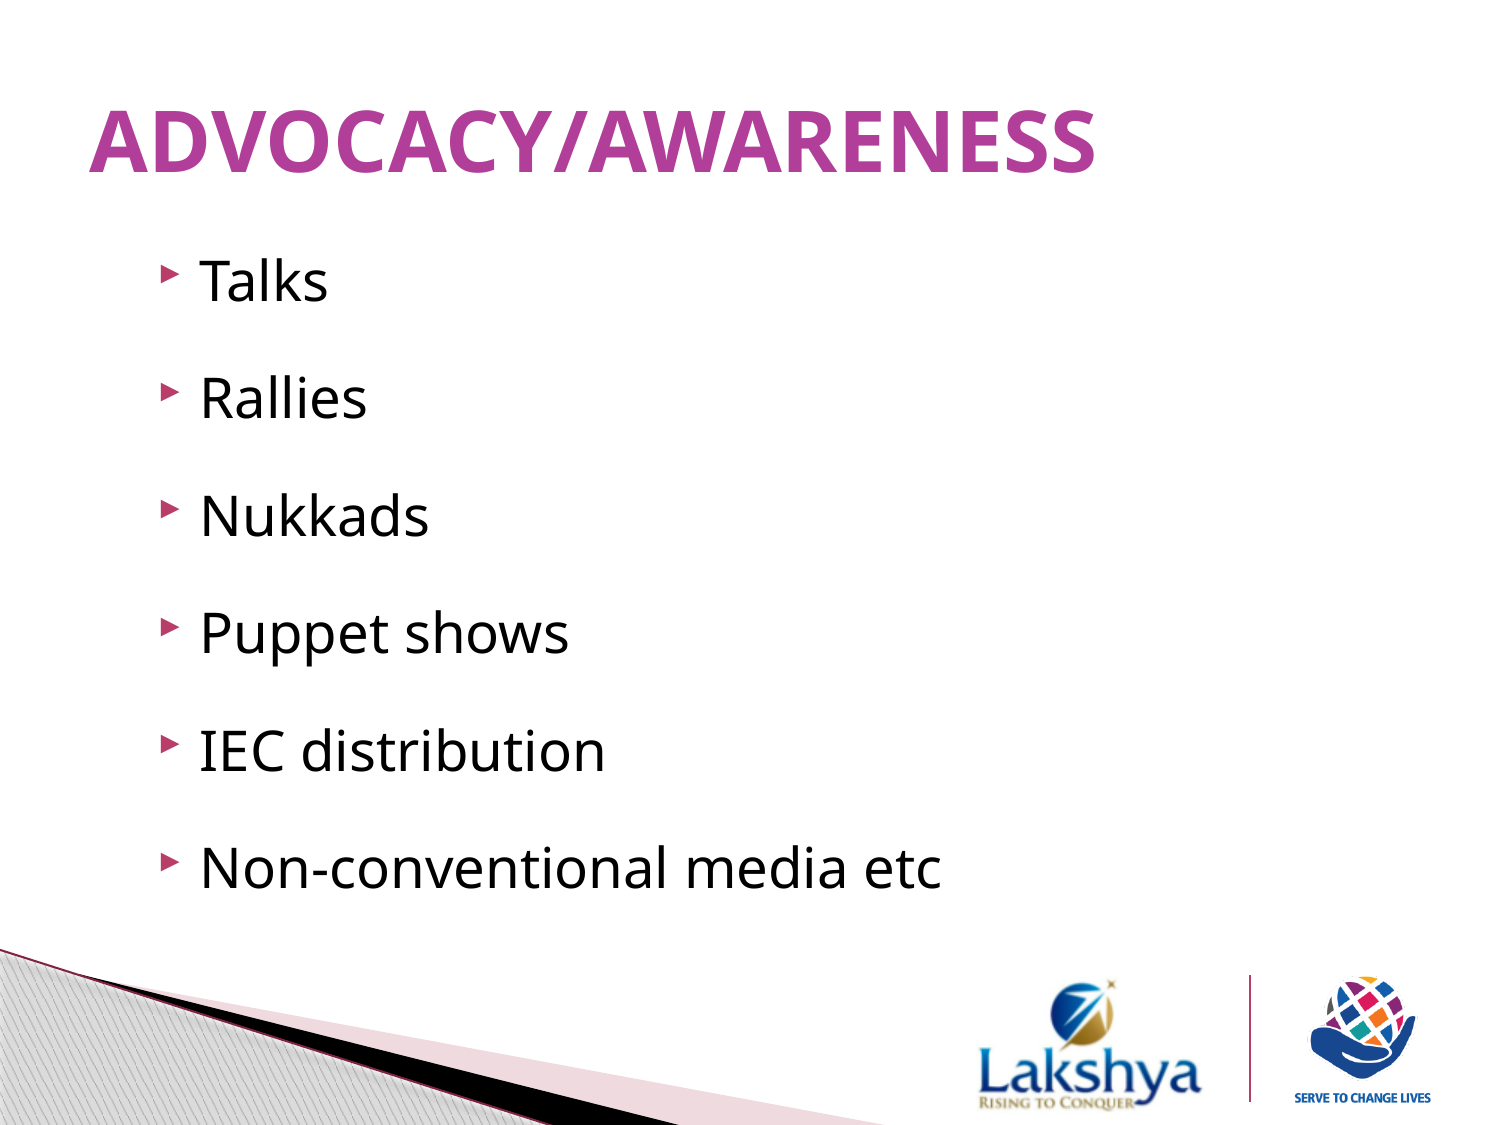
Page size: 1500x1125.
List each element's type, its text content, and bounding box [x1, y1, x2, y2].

picture [1294, 974, 1431, 1103]
list Talks Rallies Nukkads Puppet shows IEC distribution Non-conventional media etc [125, 237, 1163, 980]
picture [946, 974, 1232, 1121]
title ADVOCACY/AWARENESS [75, 45, 1425, 233]
